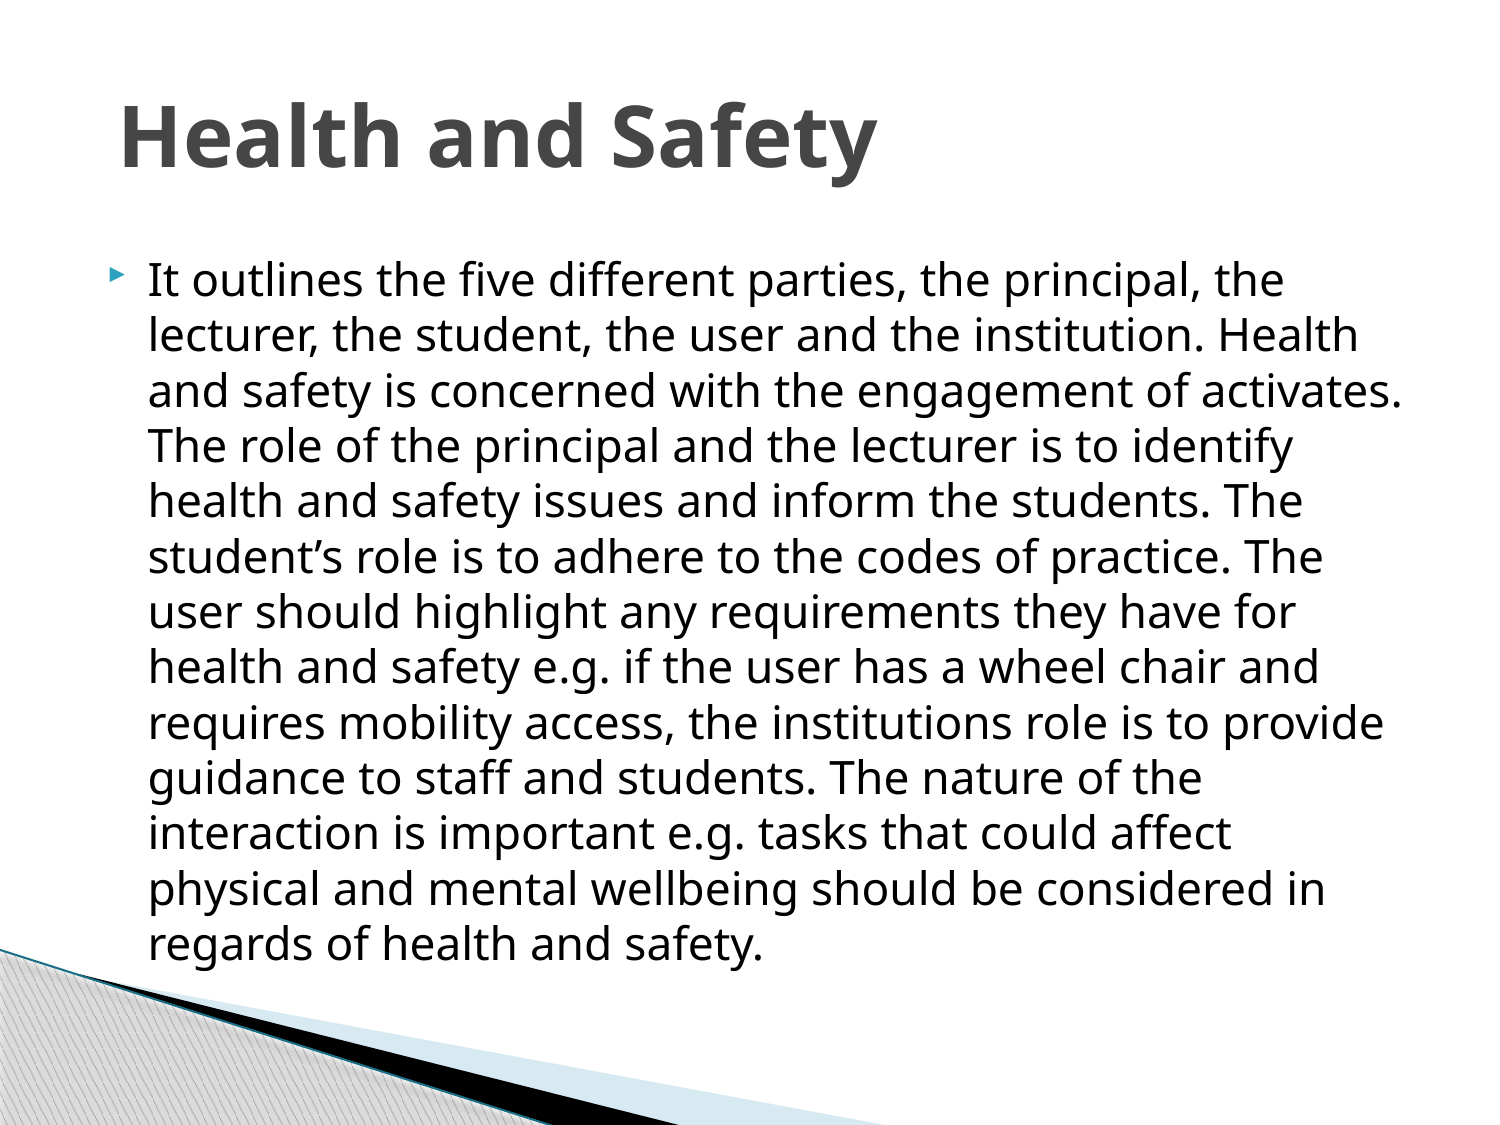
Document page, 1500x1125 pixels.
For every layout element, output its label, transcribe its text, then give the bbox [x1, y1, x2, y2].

list It outlines the five different parties, the principal, the lecturer, the student, the user and the institution. Health and safety is concerned with the engagement of activates. The role of the principal and the lecturer is to identify health and safety issues and inform the students. The student’s role is to adhere to the codes of practice. The user should highlight any requirements they have for health and safety e.g. if the user has a wheel chair and requires mobility access, the institutions role is to provide guidance to staff and students. The nature of the interaction is important e.g. tasks that could affect physical and mental wellbeing should be considered in regards of health and safety. [75, 243, 1425, 986]
title Health and Safety [103, 59, 1397, 207]
